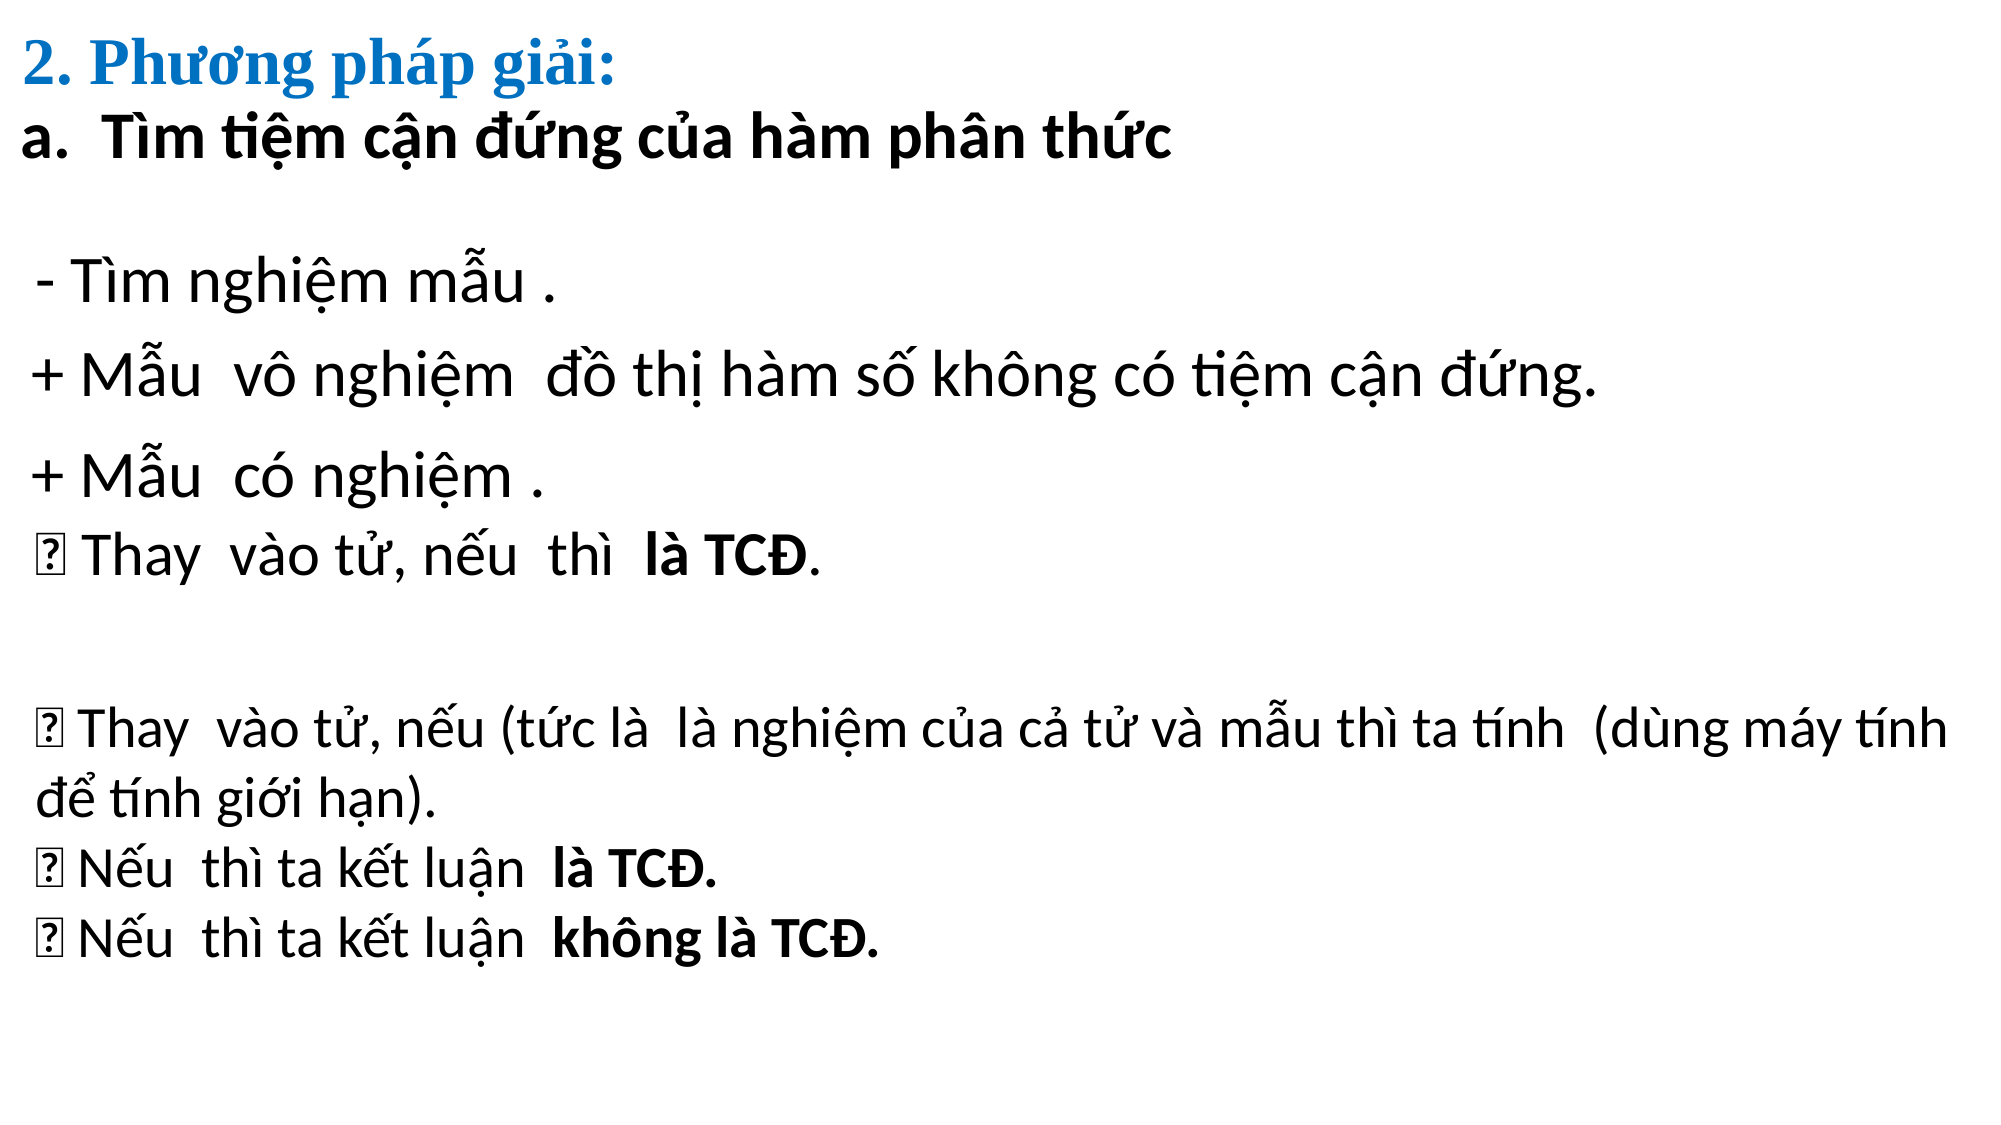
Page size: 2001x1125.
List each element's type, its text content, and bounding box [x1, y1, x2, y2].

text_box [117, 127, 1794, 224]
text_box 2. Phương pháp giải: [8, 10, 902, 105]
